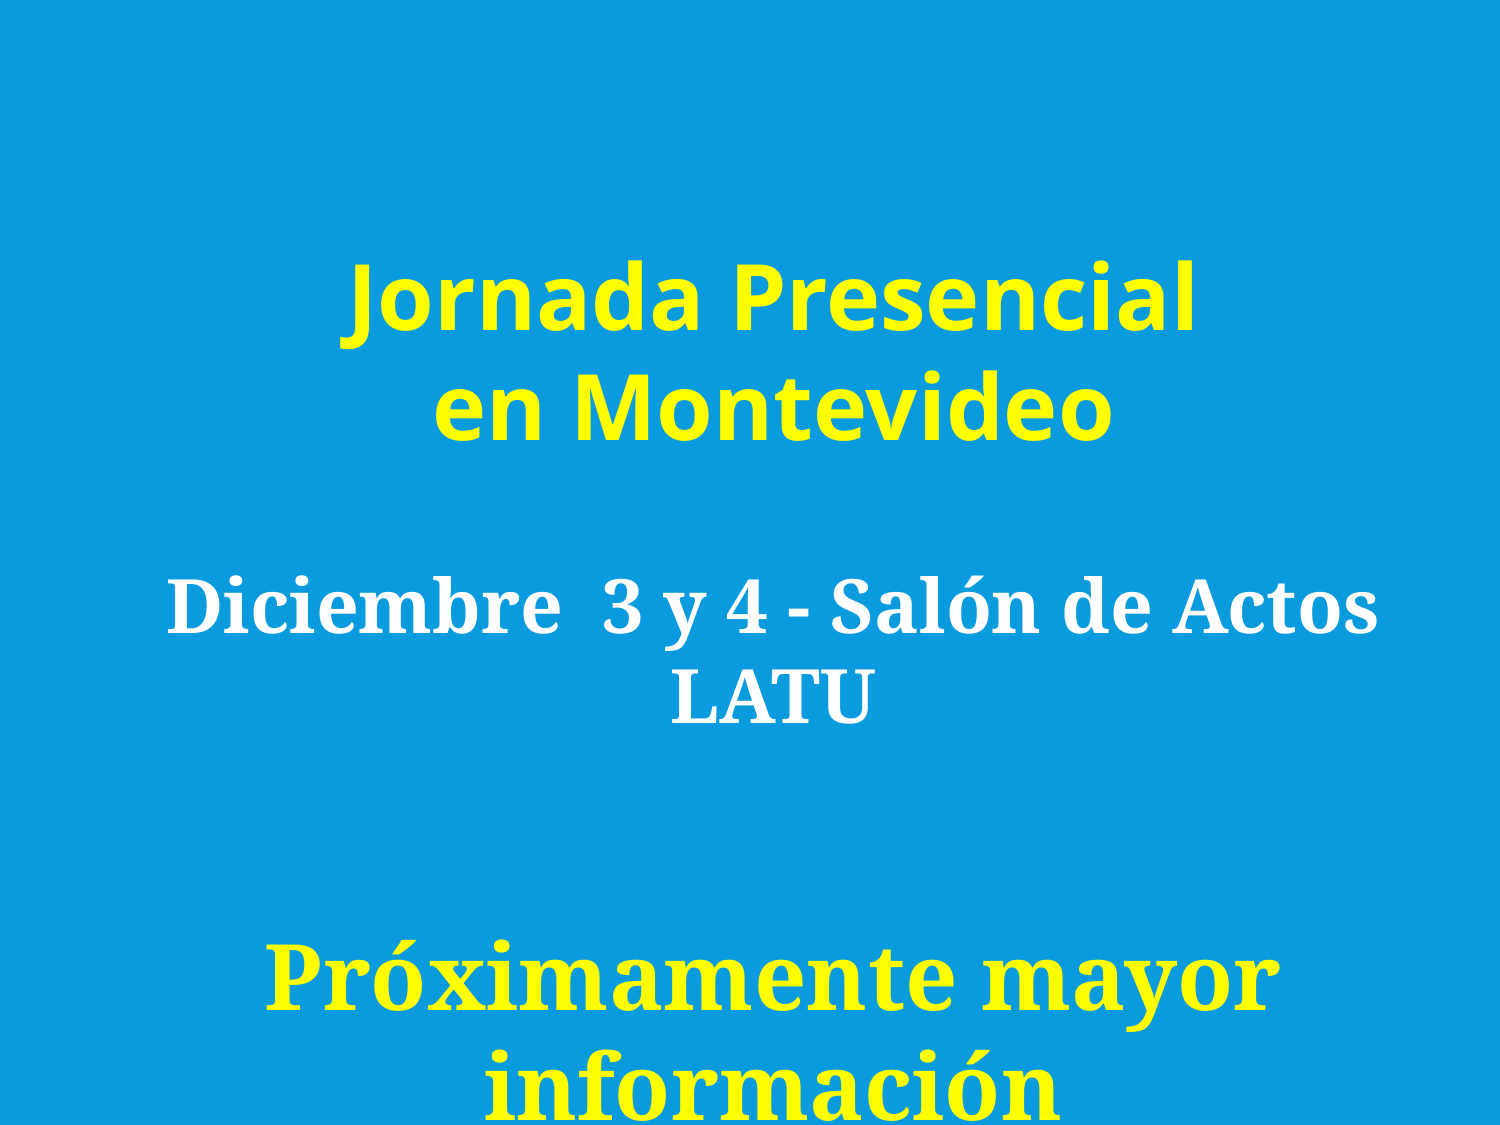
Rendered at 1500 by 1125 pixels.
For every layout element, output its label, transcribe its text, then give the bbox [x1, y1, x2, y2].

text_box Jornada Presencial en Montevideo Diciembre 3 y 4 - Salón de Actos LATU Próximamente mayor información [88, 231, 1459, 1125]
